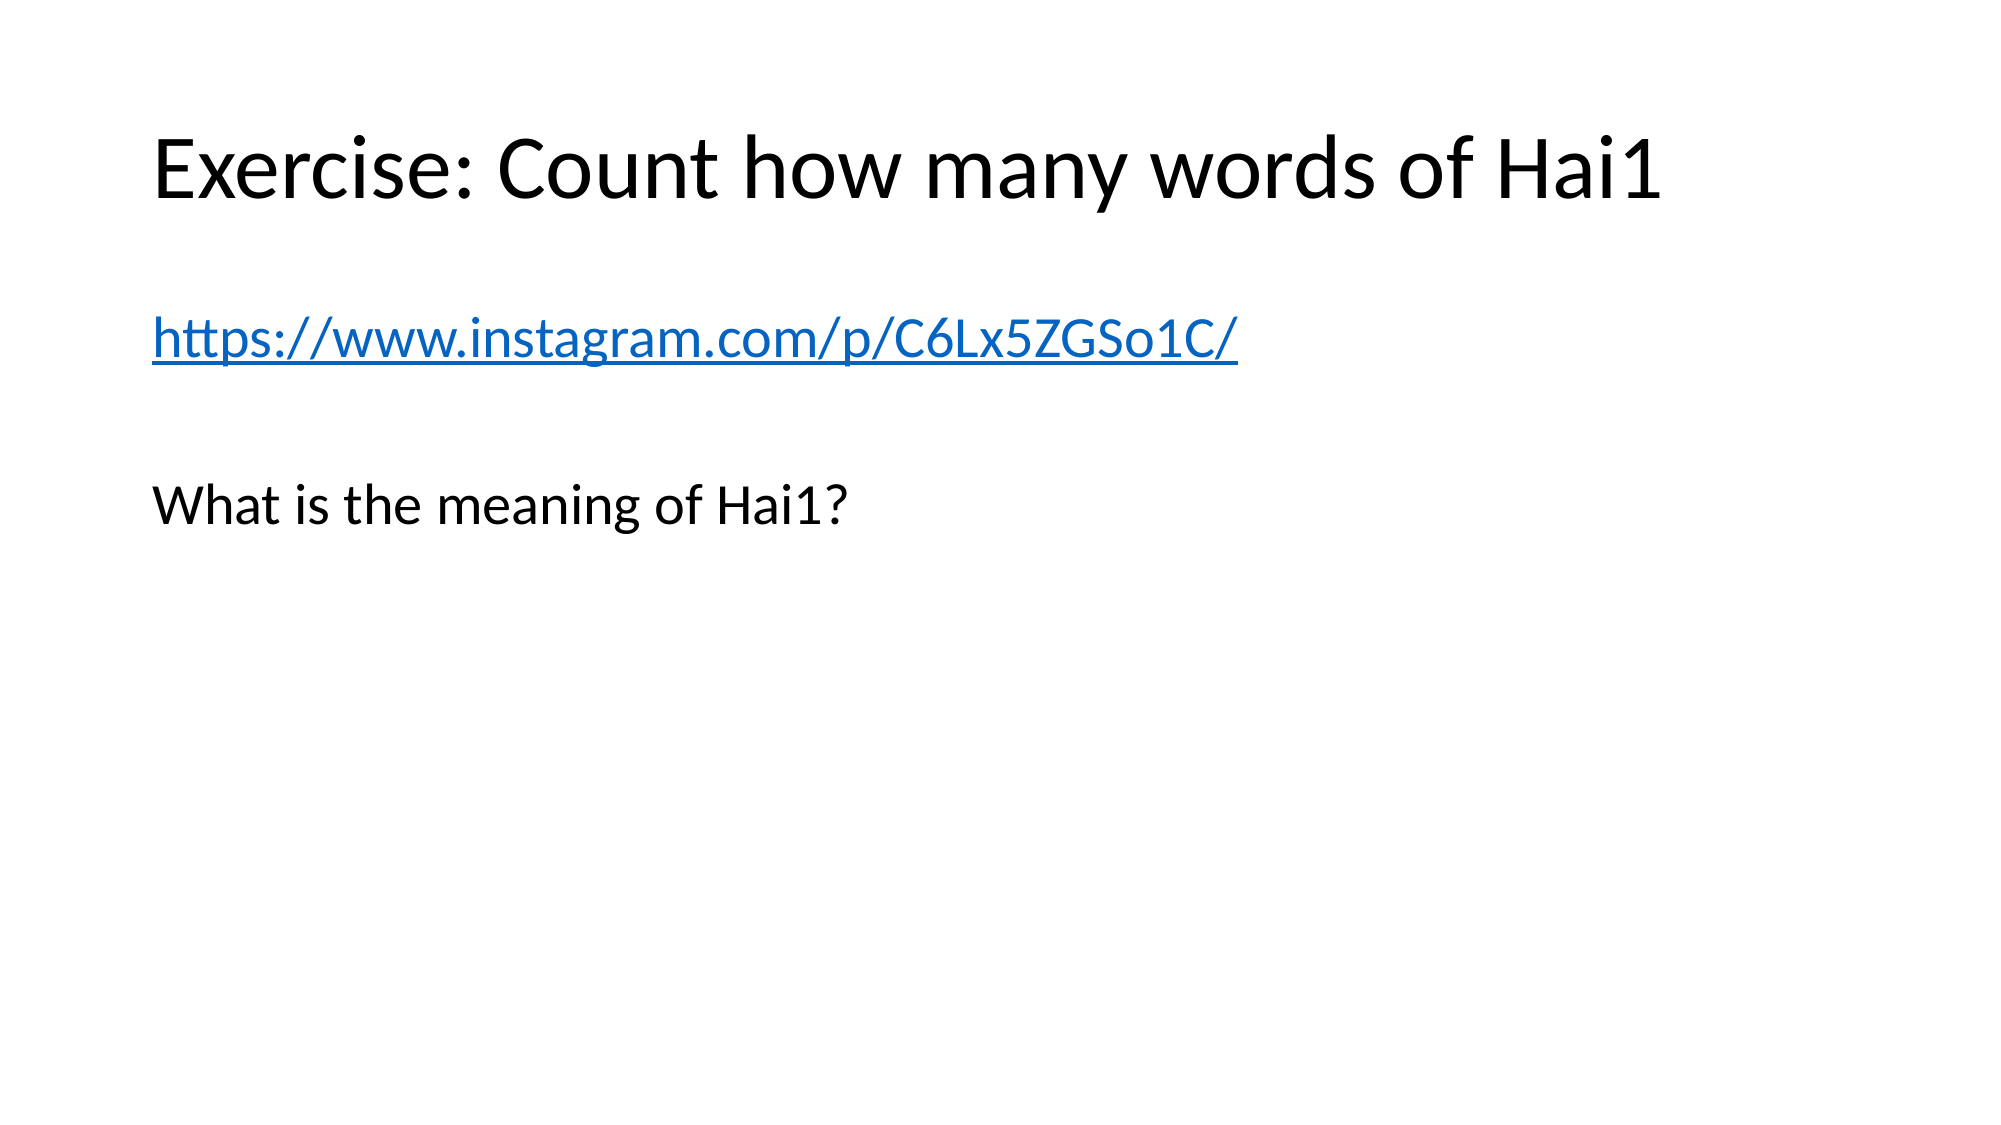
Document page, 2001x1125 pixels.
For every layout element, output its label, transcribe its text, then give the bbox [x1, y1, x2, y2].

list https://www.instagram.com/p/C6Lx5ZGSo1C/ What is the meaning of Hai1? [137, 299, 1863, 1014]
title Exercise: Count how many words of Hai1 [137, 59, 1863, 278]
